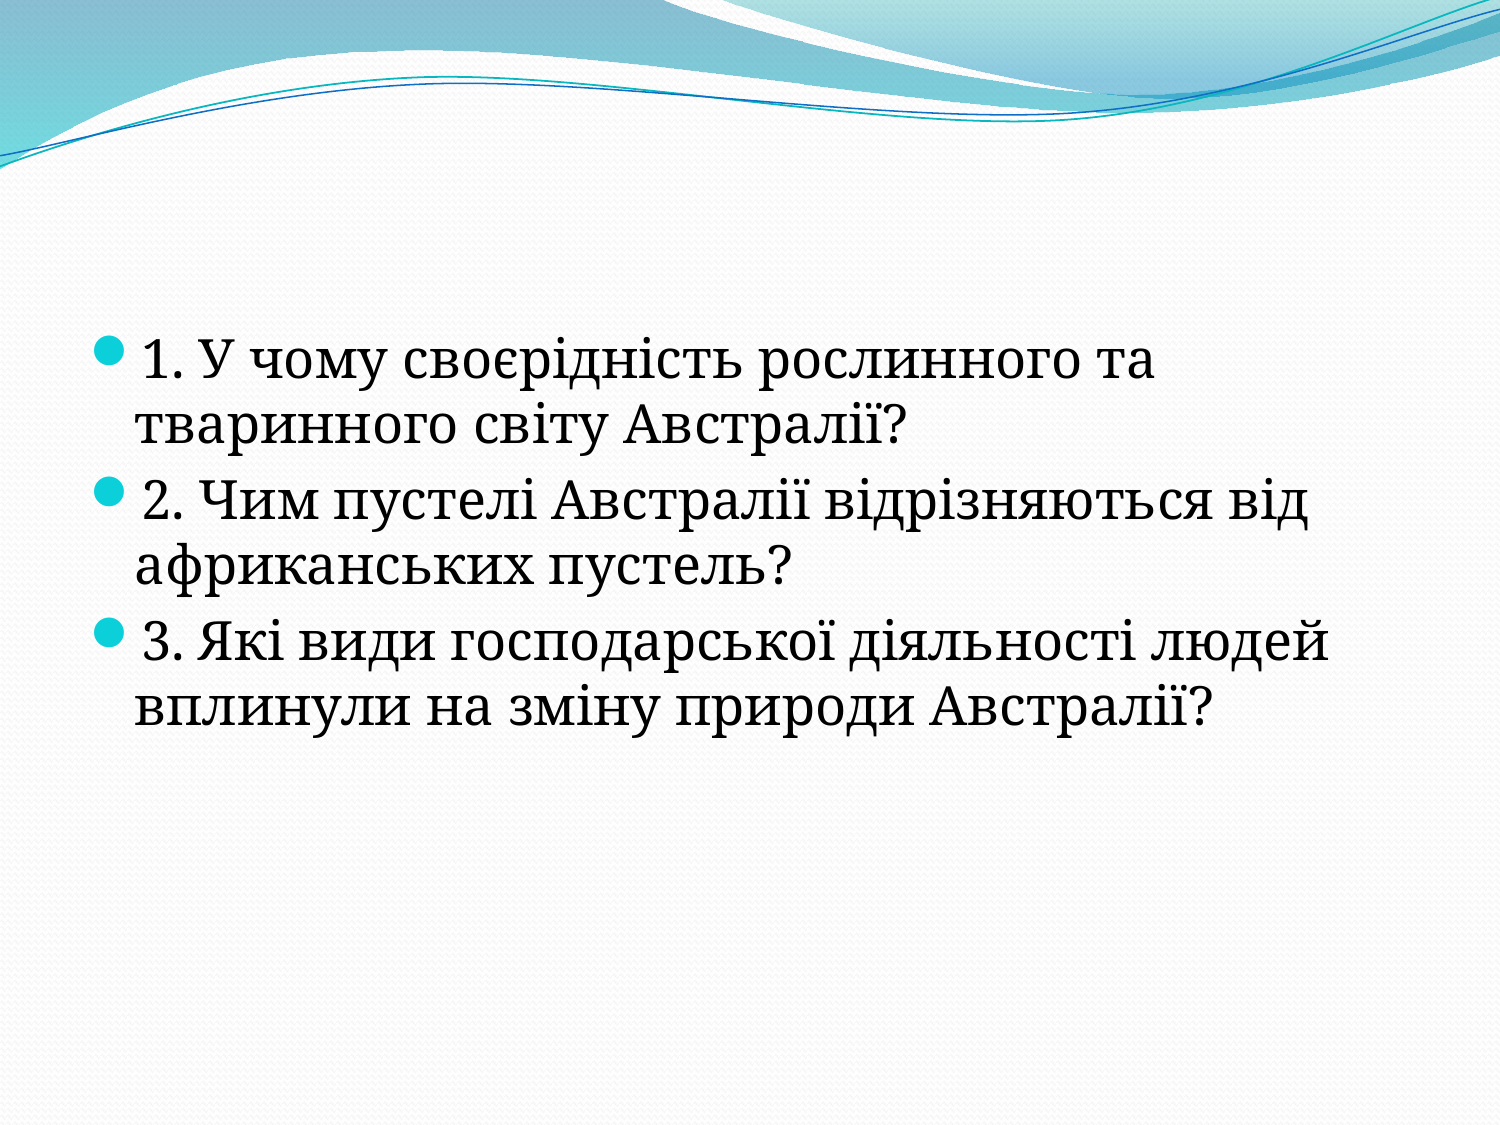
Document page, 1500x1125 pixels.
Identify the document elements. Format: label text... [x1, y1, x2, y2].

list 1. У чому своєрідність рослинного та тваринного світу Австралії? 2. Чим пустелі Австралії відрізняються від африканських пустель? 3. Які види господарської діяльності людей вплинули на зміну природи Австралії? [75, 317, 1425, 1038]
